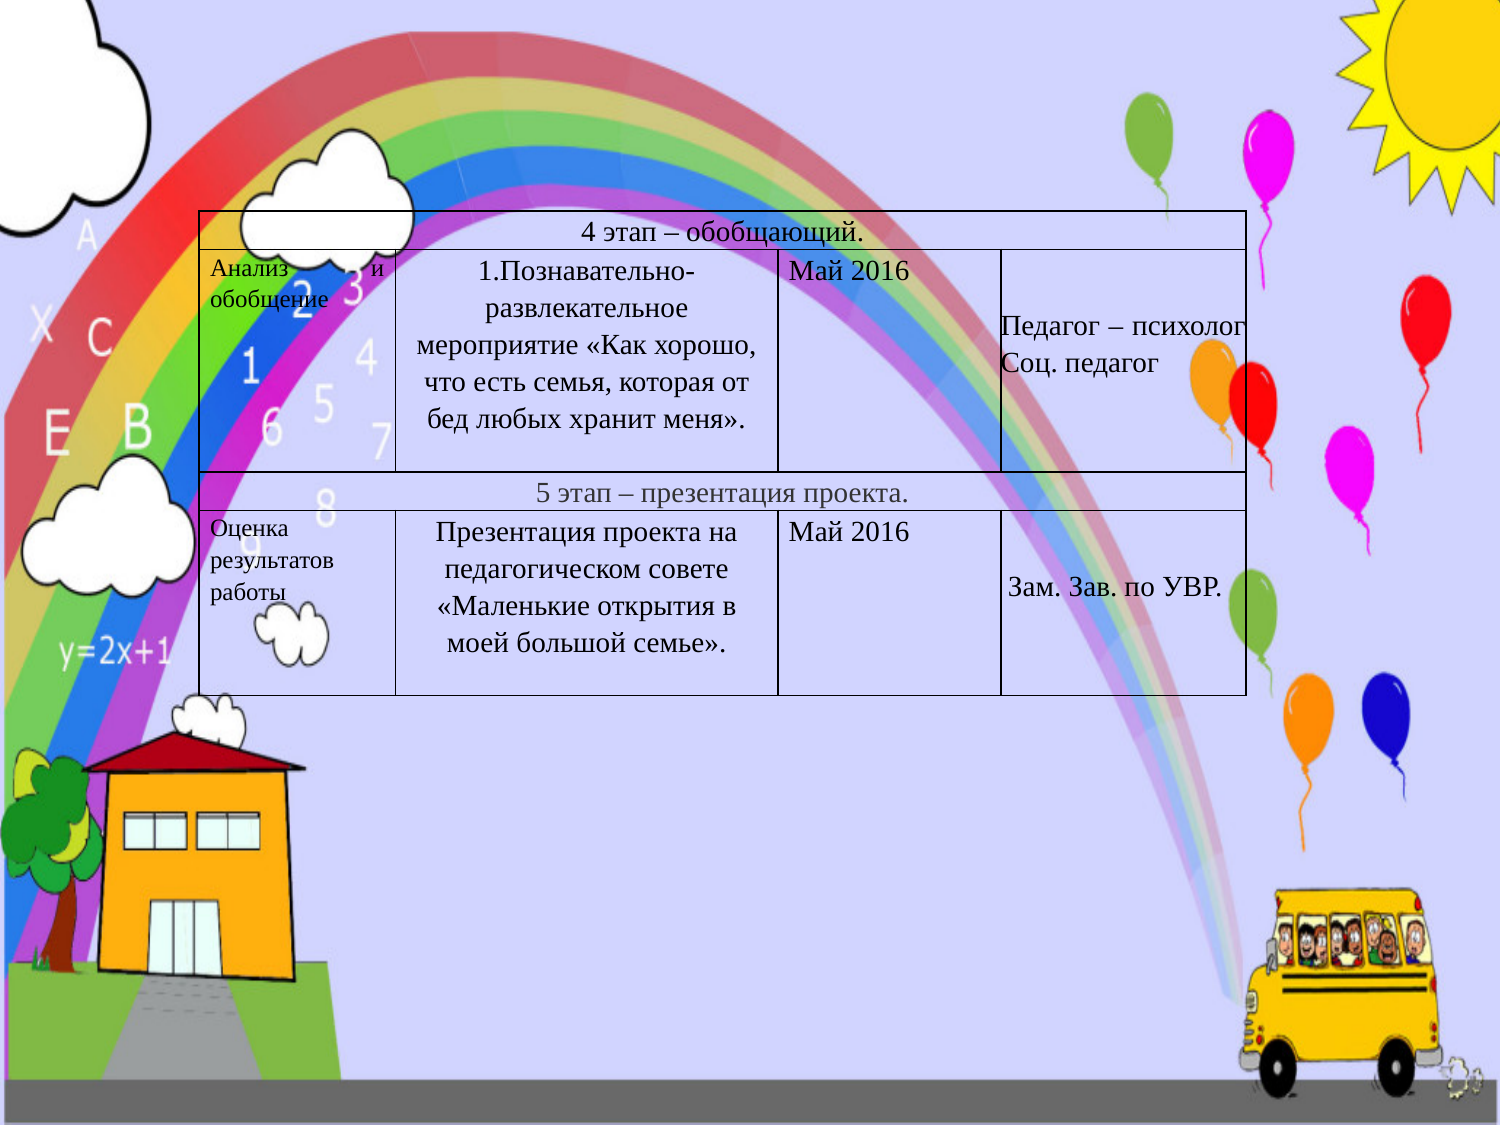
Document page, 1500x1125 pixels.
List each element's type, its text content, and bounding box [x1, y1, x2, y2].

table_cell Презентация проекта на педагогическом совете «Маленькие открытия в моей большой семье». [396, 511, 777, 695]
table_header 4 этап – обобщающий. [200, 212, 1245, 249]
table_cell Педагог – психолог Соц. педагог [1002, 250, 1245, 471]
table_cell Оценка результатов работы [200, 511, 395, 695]
table_cell Зам. Зав. по УВР. [1002, 511, 1245, 695]
table_cell Анализ и обобщение [200, 250, 395, 471]
table_cell Май 2016 [779, 511, 1000, 695]
table_cell Май 2016 [779, 250, 1000, 471]
picture [0, 0, 1500, 1125]
table_cell 5 этап – презентация проекта. [200, 473, 1245, 510]
table_cell 1.Познавательно-развлекательное мероприятие «Как хорошо, что есть семья, которая от бед любых хранит меня». [396, 250, 777, 471]
